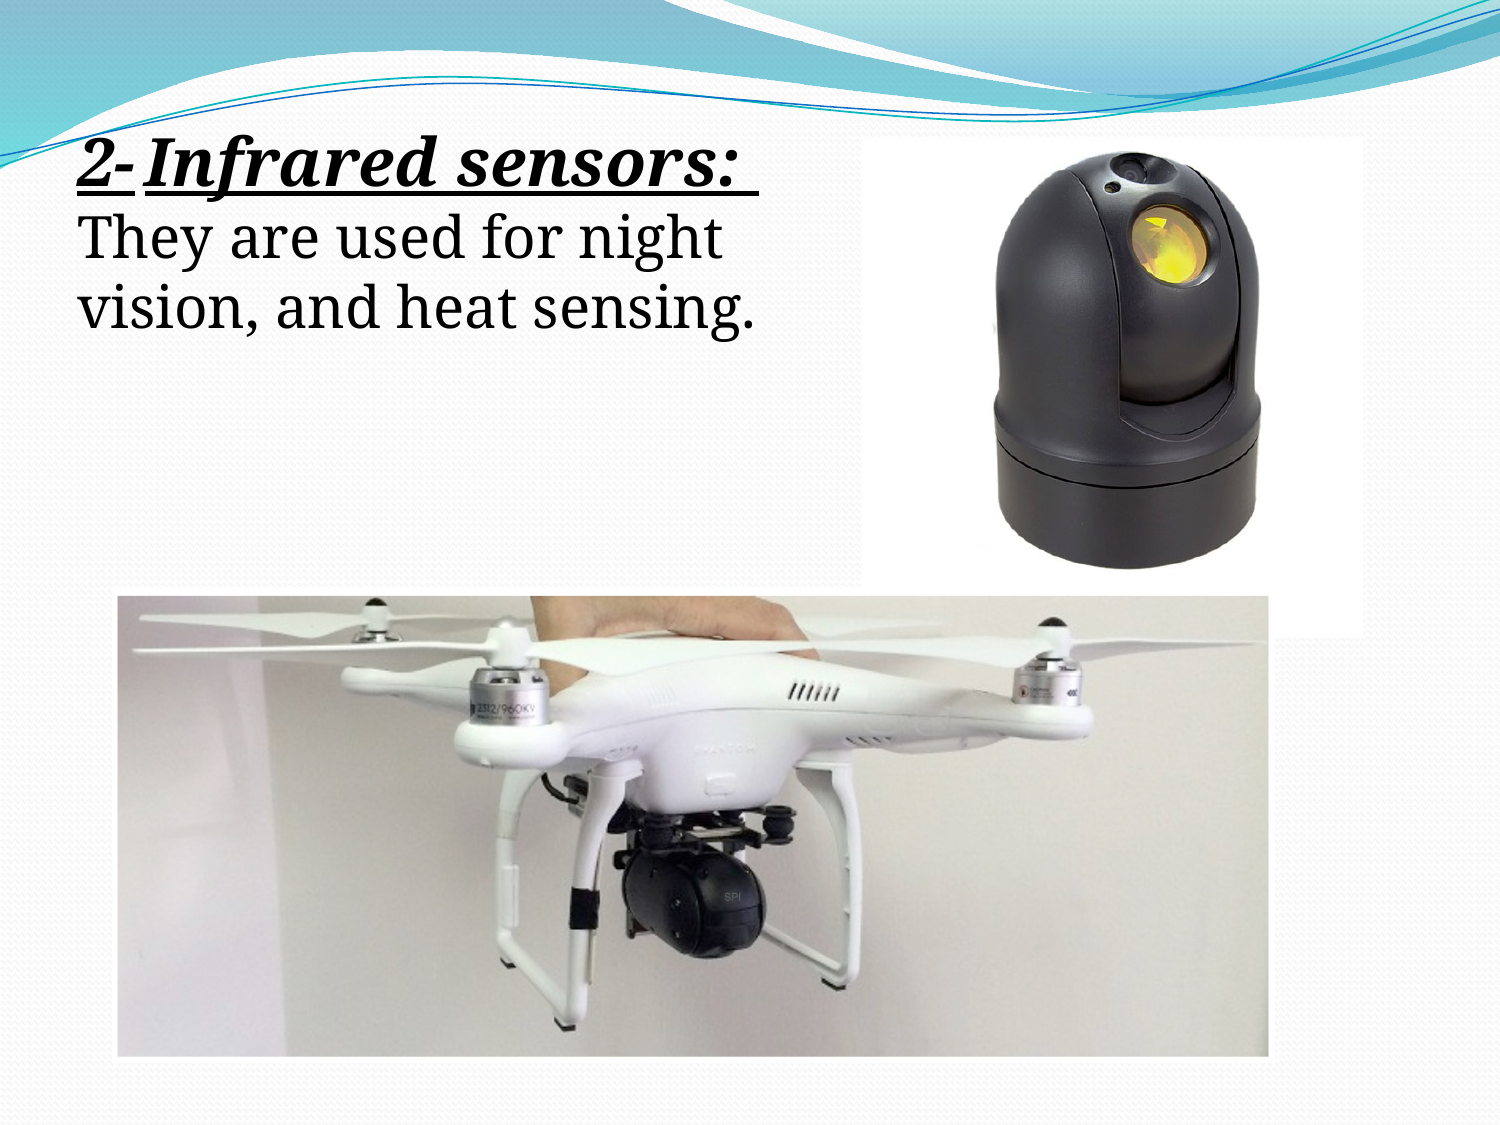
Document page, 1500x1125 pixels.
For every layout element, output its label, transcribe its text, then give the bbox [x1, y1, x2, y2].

picture [112, 137, 1363, 1063]
text_box 2- Infrared sensors: They are used for night vision, and heat sensing. [62, 112, 813, 348]
